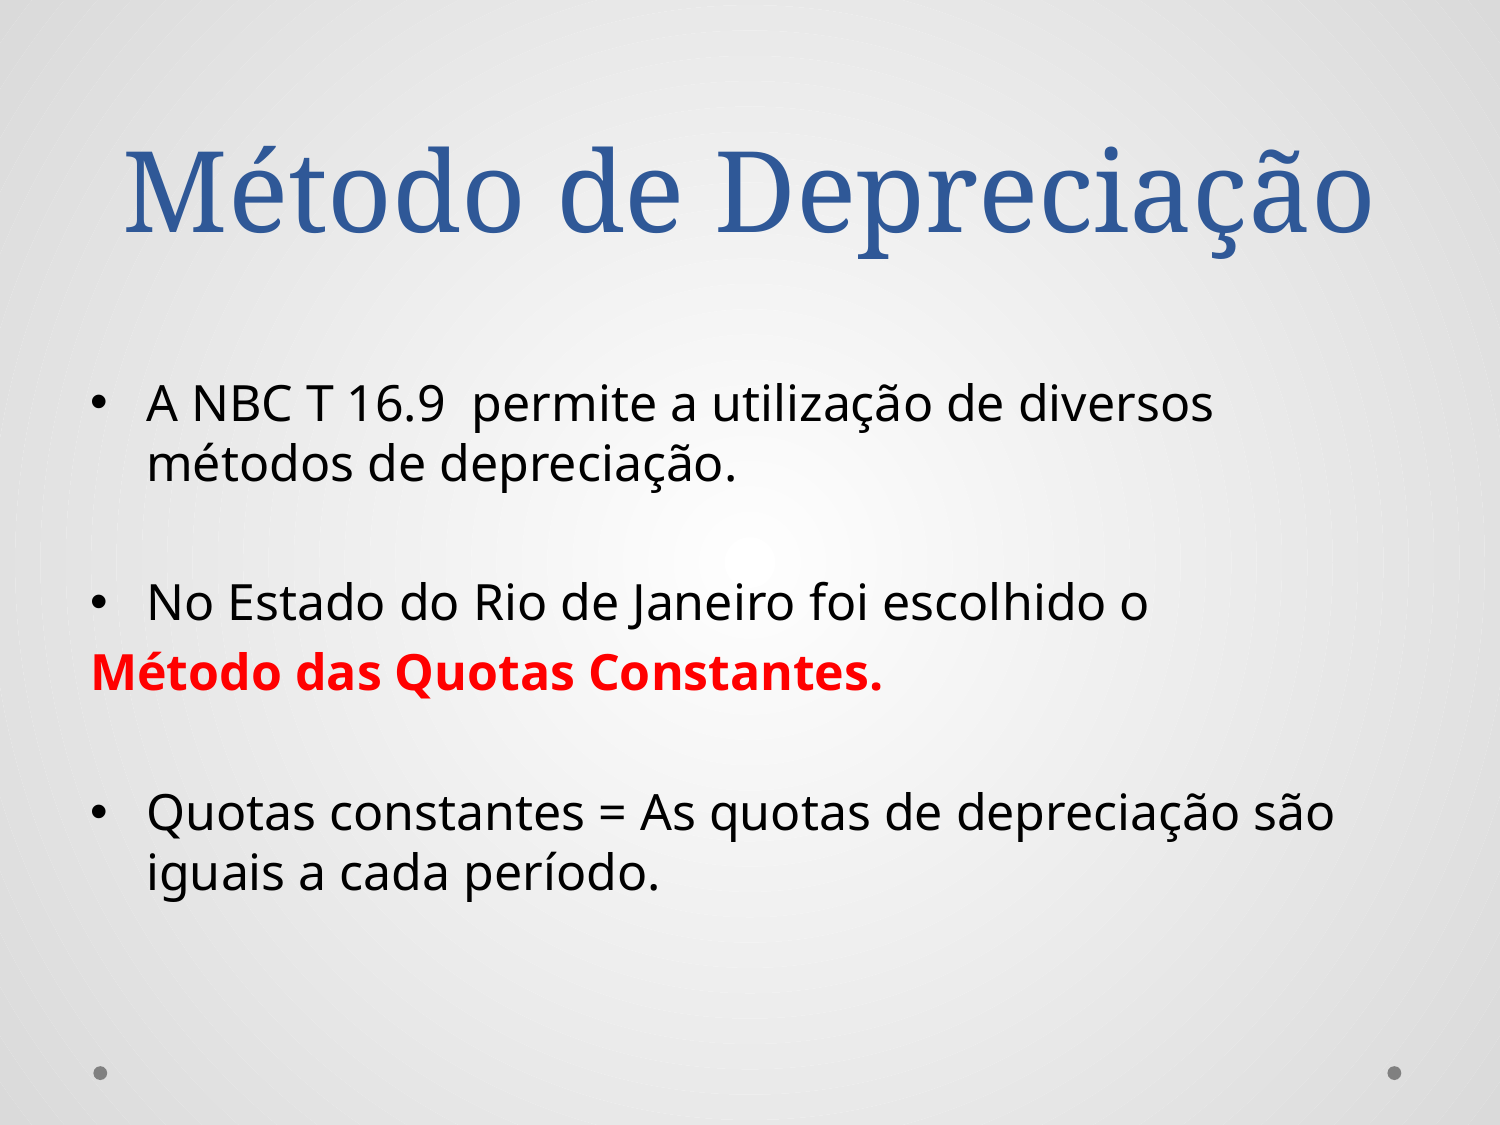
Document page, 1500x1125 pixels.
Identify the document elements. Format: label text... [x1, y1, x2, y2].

list A NBC T 16.9 permite a utilização de diversos métodos de depreciação. No Estado do Rio de Janeiro foi escolhido o Método das Quotas Constantes. Quotas constantes = As quotas de depreciação são iguais a cada período. [75, 363, 1425, 1106]
title Método de Depreciação [75, 0, 1425, 263]
